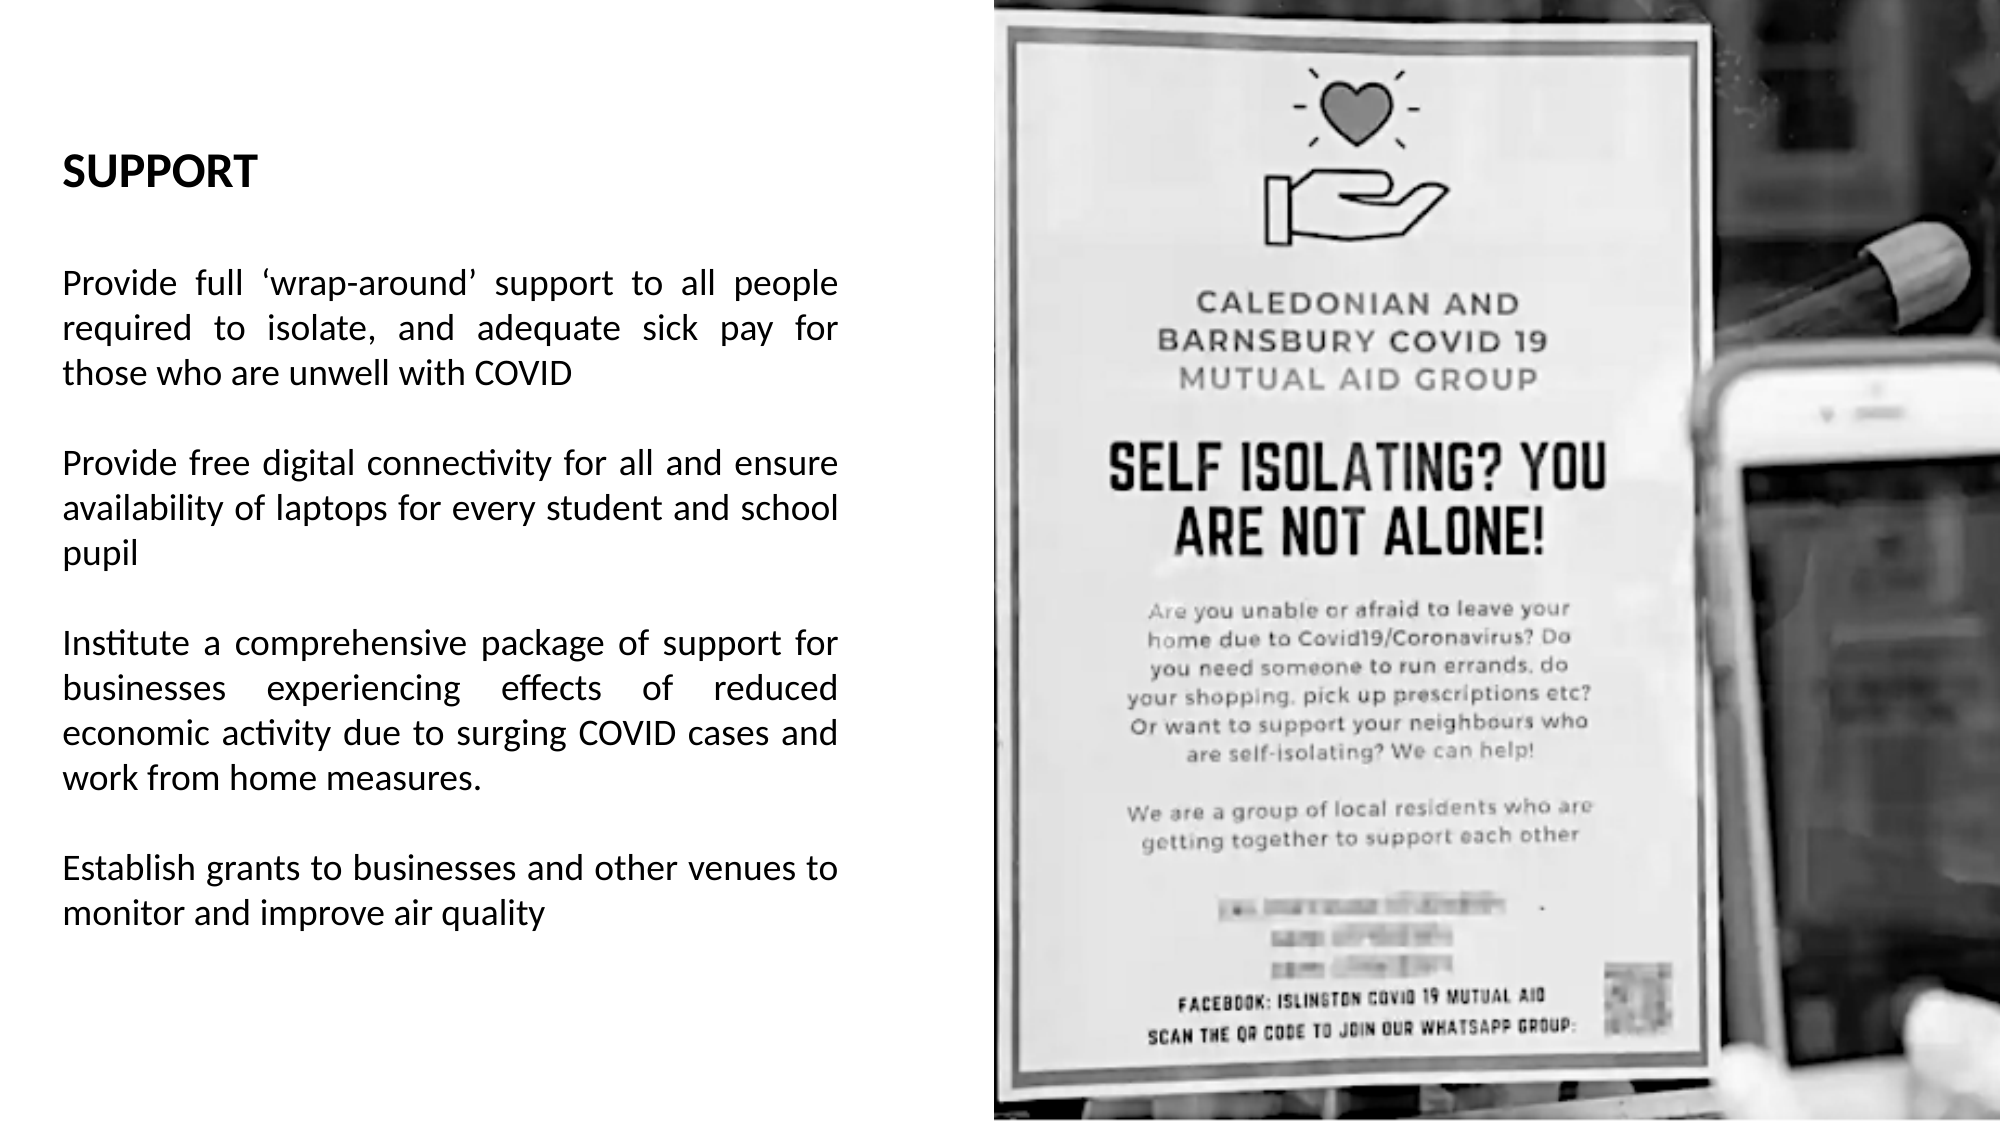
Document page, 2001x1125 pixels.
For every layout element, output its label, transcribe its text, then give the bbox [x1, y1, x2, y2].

text_box SUPPORT Provide full ‘wrap-around’ support to all people required to isolate, and adequate sick pay for those who are unwell with COVID Provide free digital connectivity for all and ensure availability of laptops for every student and school pupil Institute a comprehensive package of support for businesses experiencing effects of reduced economic activity due to surging COVID cases and work from home measures. Establish grants to businesses and other venues to monitor and improve air quality [47, 130, 855, 1091]
picture [993, 0, 2000, 1125]
